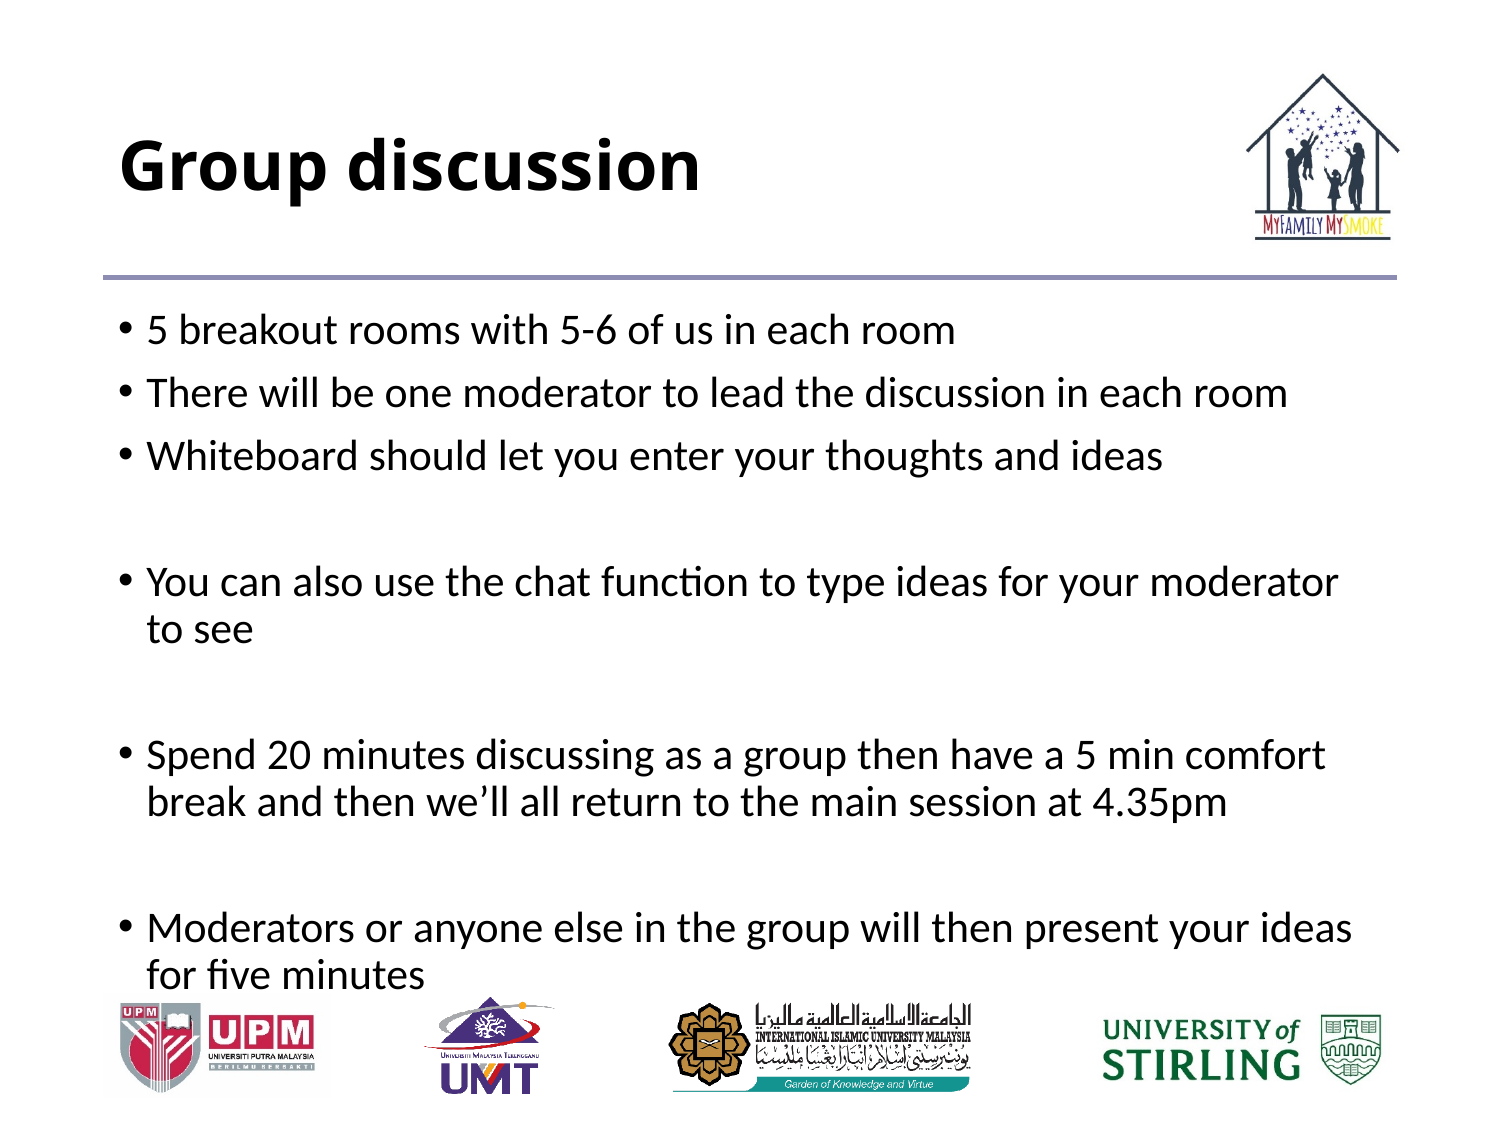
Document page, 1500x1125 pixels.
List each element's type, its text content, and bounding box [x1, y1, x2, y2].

title Group discussion [103, 59, 1229, 278]
list 5 breakout rooms with 5-6 of us in each room There will be one moderator to lead the discussion in each room Whiteboard should let you enter your thoughts and ideas You can also use the chat function to type ideas for your moderator to see Spend 20 minutes discussing as a group then have a 5 min comfort break and then we’ll all return to the main session at 4.35pm Moderators or anyone else in the group will then present your ideas for five minutes [103, 299, 1397, 1014]
picture [647, 1014, 999, 1113]
picture [1229, 59, 1418, 256]
picture [1086, 1014, 1397, 1099]
picture [103, 1014, 331, 1098]
picture [418, 1014, 560, 1098]
